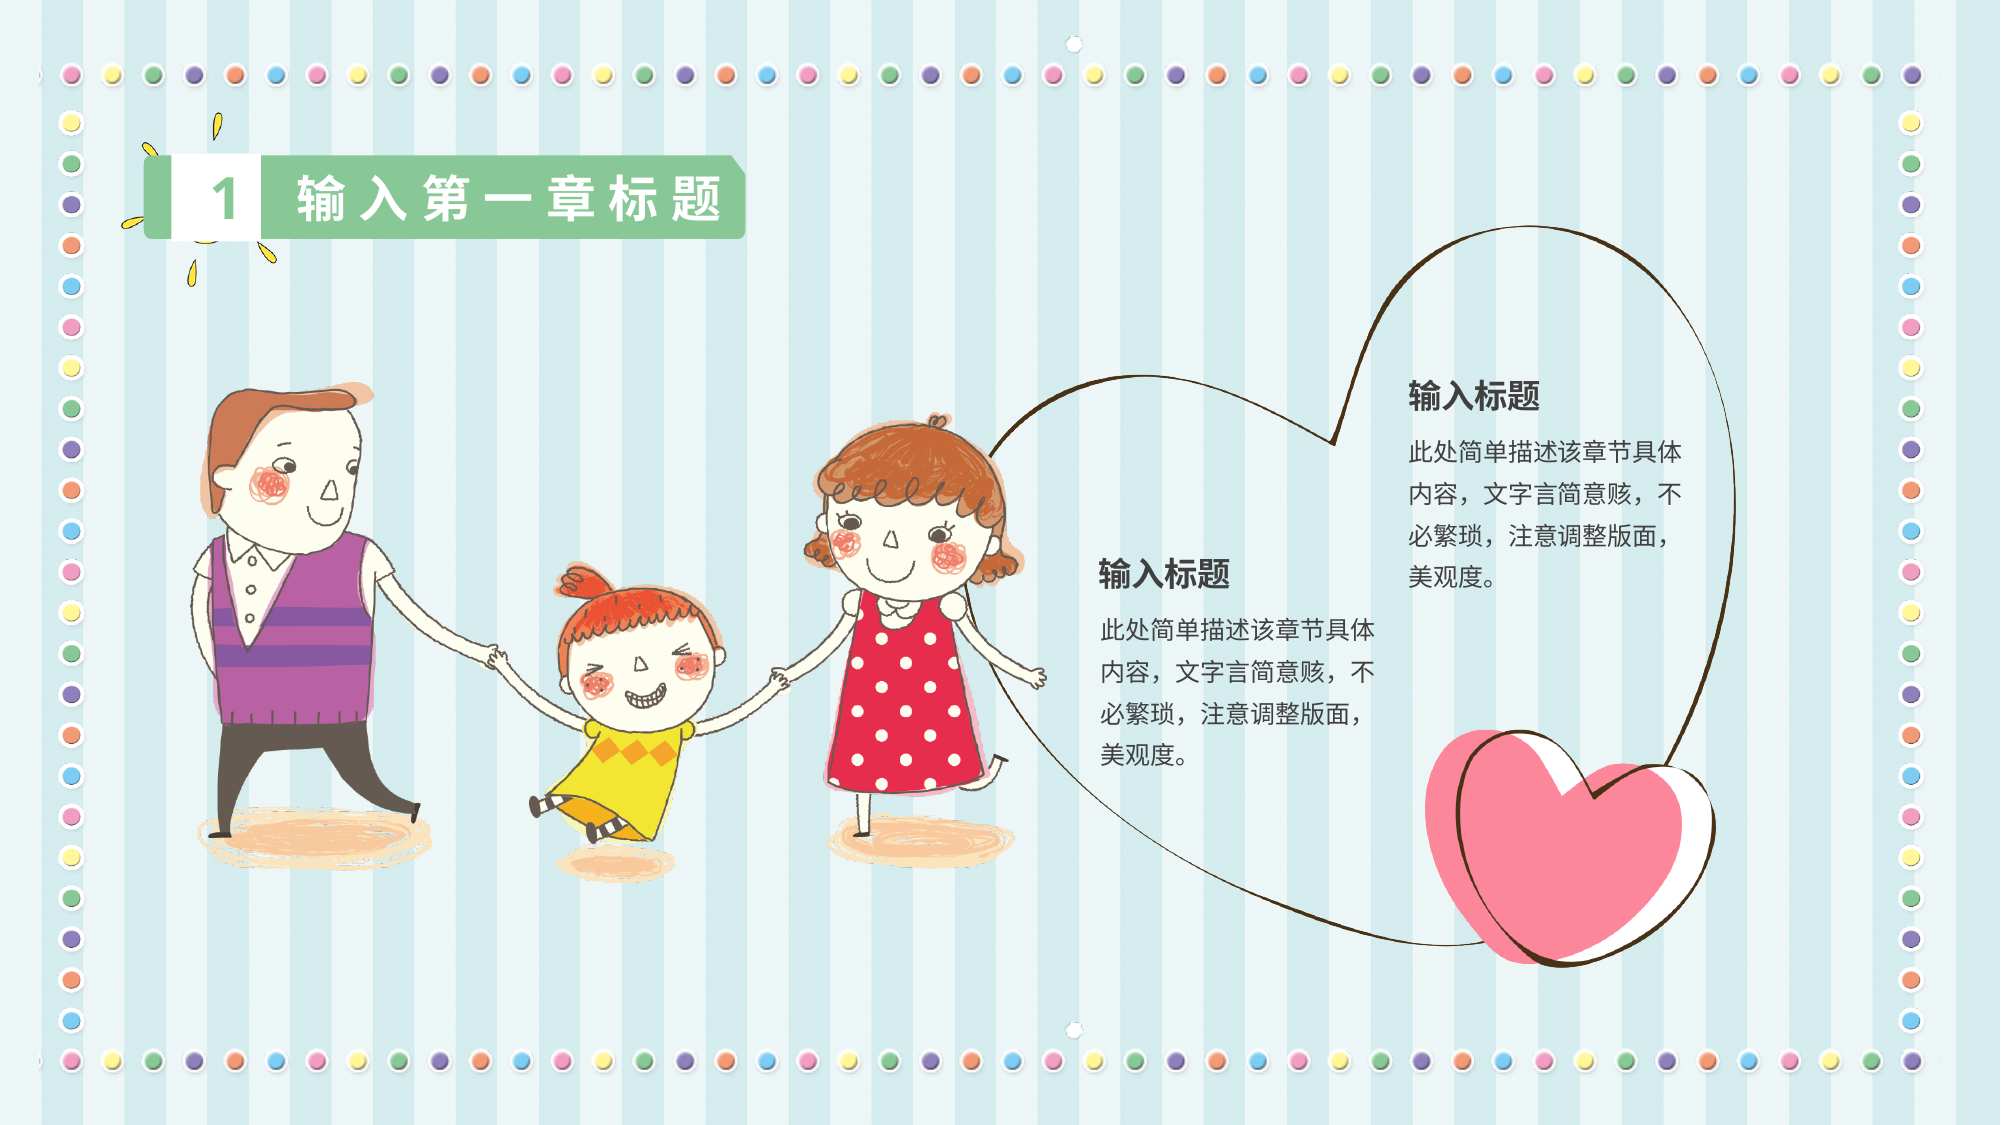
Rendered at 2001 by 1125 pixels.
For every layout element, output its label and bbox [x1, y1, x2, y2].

text_box [1084, 552, 1394, 695]
text_box [1393, 374, 1701, 517]
text_box [0, 0, 2000, 1125]
picture [39, 32, 1949, 1114]
text_box [143, 153, 746, 242]
